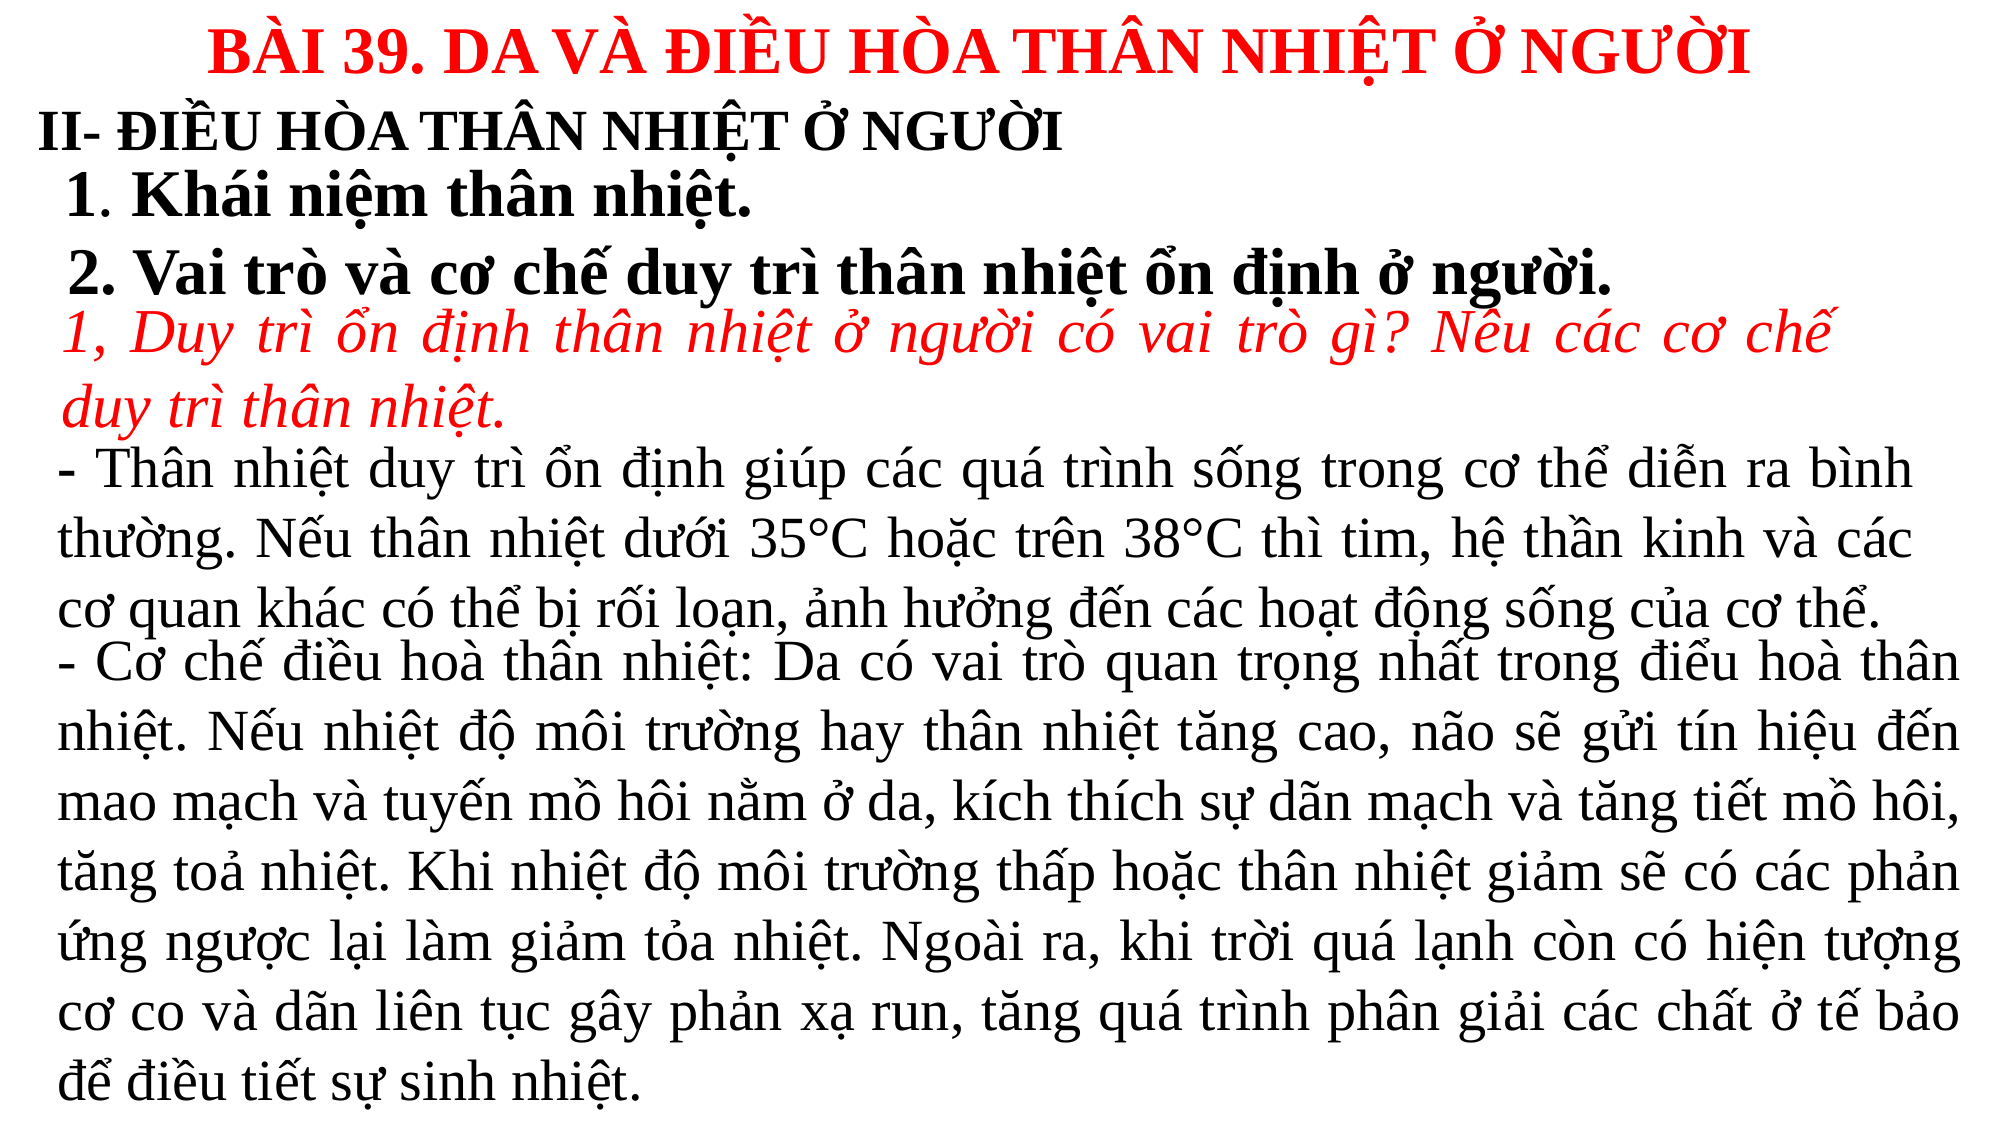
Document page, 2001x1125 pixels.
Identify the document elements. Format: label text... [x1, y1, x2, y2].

text_box II- ĐIỀU HÒA THÂN NHIỆT Ở NGƯỜI [22, 85, 1311, 170]
text_box 1, Duy trì ổn định thân nhiệt ở người có vai trò gì? Nêu các cơ chế duy trì thân nhiệt. [46, 283, 1849, 421]
text_box - Thân nhiệt duy trì ổn định giúp các quá trình sống trong cơ thể diễn ra bình thường. Nếu thân nhiệt dưới 35°C hoặc trên 38°C thì tim, hệ thần kinh và các cơ quan khác có thể bị rối loạn, ảnh hưởng đến các hoạt động sống của cơ thể. [42, 421, 1930, 615]
text_box BÀI 39. DA VÀ ĐIỀU HÒA THÂN NHIỆT Ở NGƯỜI [192, 0, 1780, 95]
text_box 2. Vai trò và cơ chế duy trì thân nhiệt ổn định ở người. [52, 215, 1631, 283]
text_box 1. Khái niệm thân nhiệt. [49, 142, 770, 238]
text_box - Cơ chế điều hoà thân nhiệt: Da có vai trò quan trọng nhất trong điểu hoà thân nhiệt. Nếu nhiệt độ môi trường hay thân nhiệt tăng cao, não sẽ gửi tín hiệu đến mao mạch và tuyến mồ hôi nằm ở da, kích thích sự dãn mạch và tăng tiết mồ hôi, tăng toả nhiệt. Khi nhiệt độ môi trường thấp hoặc thân nhiệt giảm sẽ có các phản ứng ngược lại làm giảm tỏa nhiệt. Ngoài ra, khi trời quá lạnh còn có hiện tượng cơ co và dãn liên tục gây phản xạ run, tăng quá trình phân giải các chất ở tế bảo để điều tiết sự sinh nhiệt. [42, 615, 1978, 1120]
